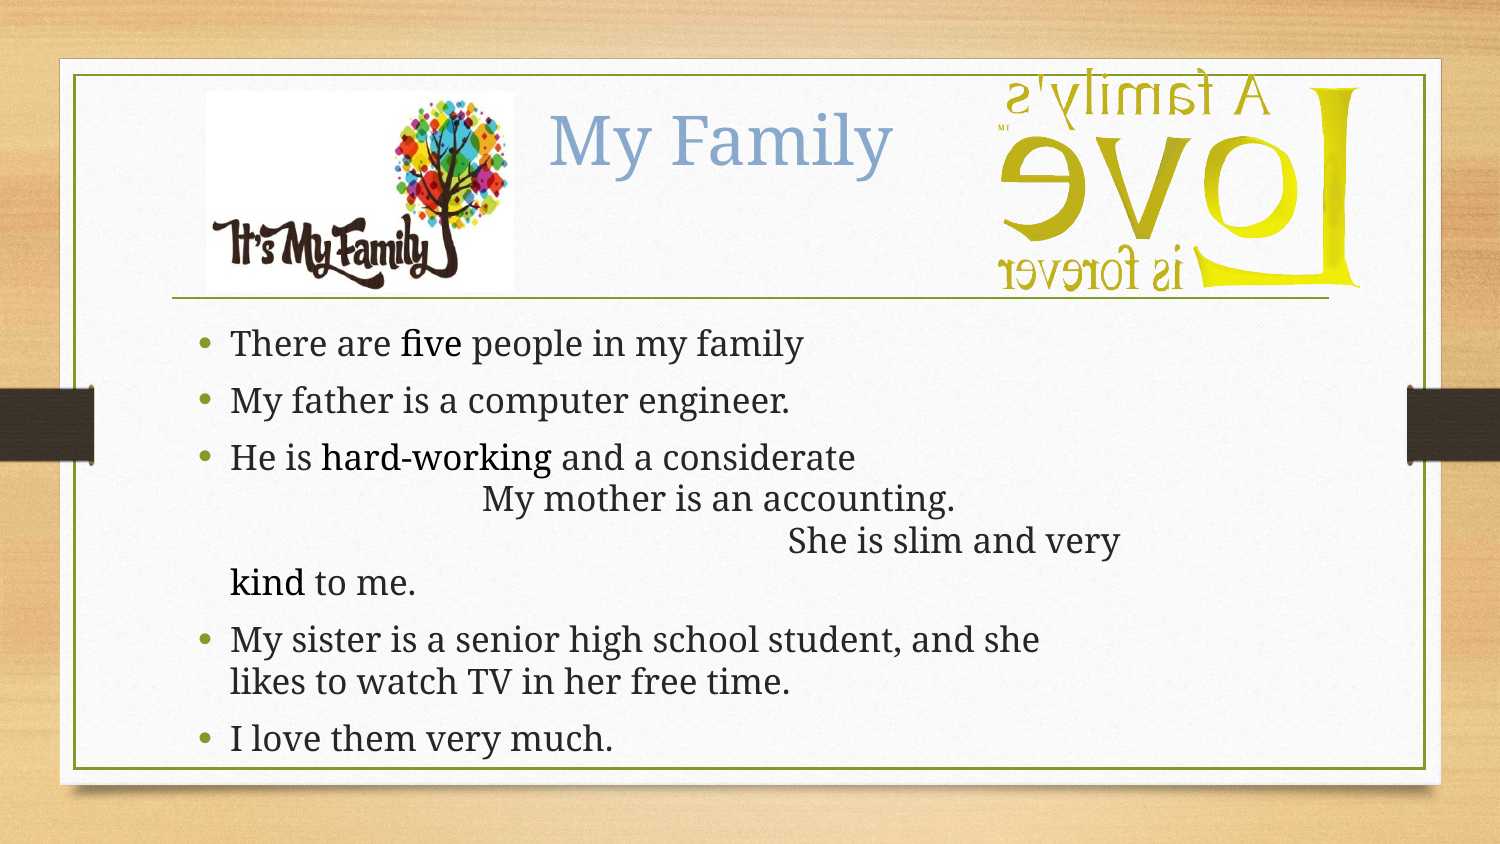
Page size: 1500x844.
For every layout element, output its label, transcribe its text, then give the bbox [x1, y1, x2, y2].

list There are five people in my family My father is a computer engineer. He is hard-working and a considerate My mother is an accounting. She is slim and very kind to me. My sister is a senior high school student, and she likes to watch TV in her free time. I love them very much. [183, 313, 1140, 768]
title My Family [194, 67, 997, 209]
picture [0, 0, 1500, 844]
